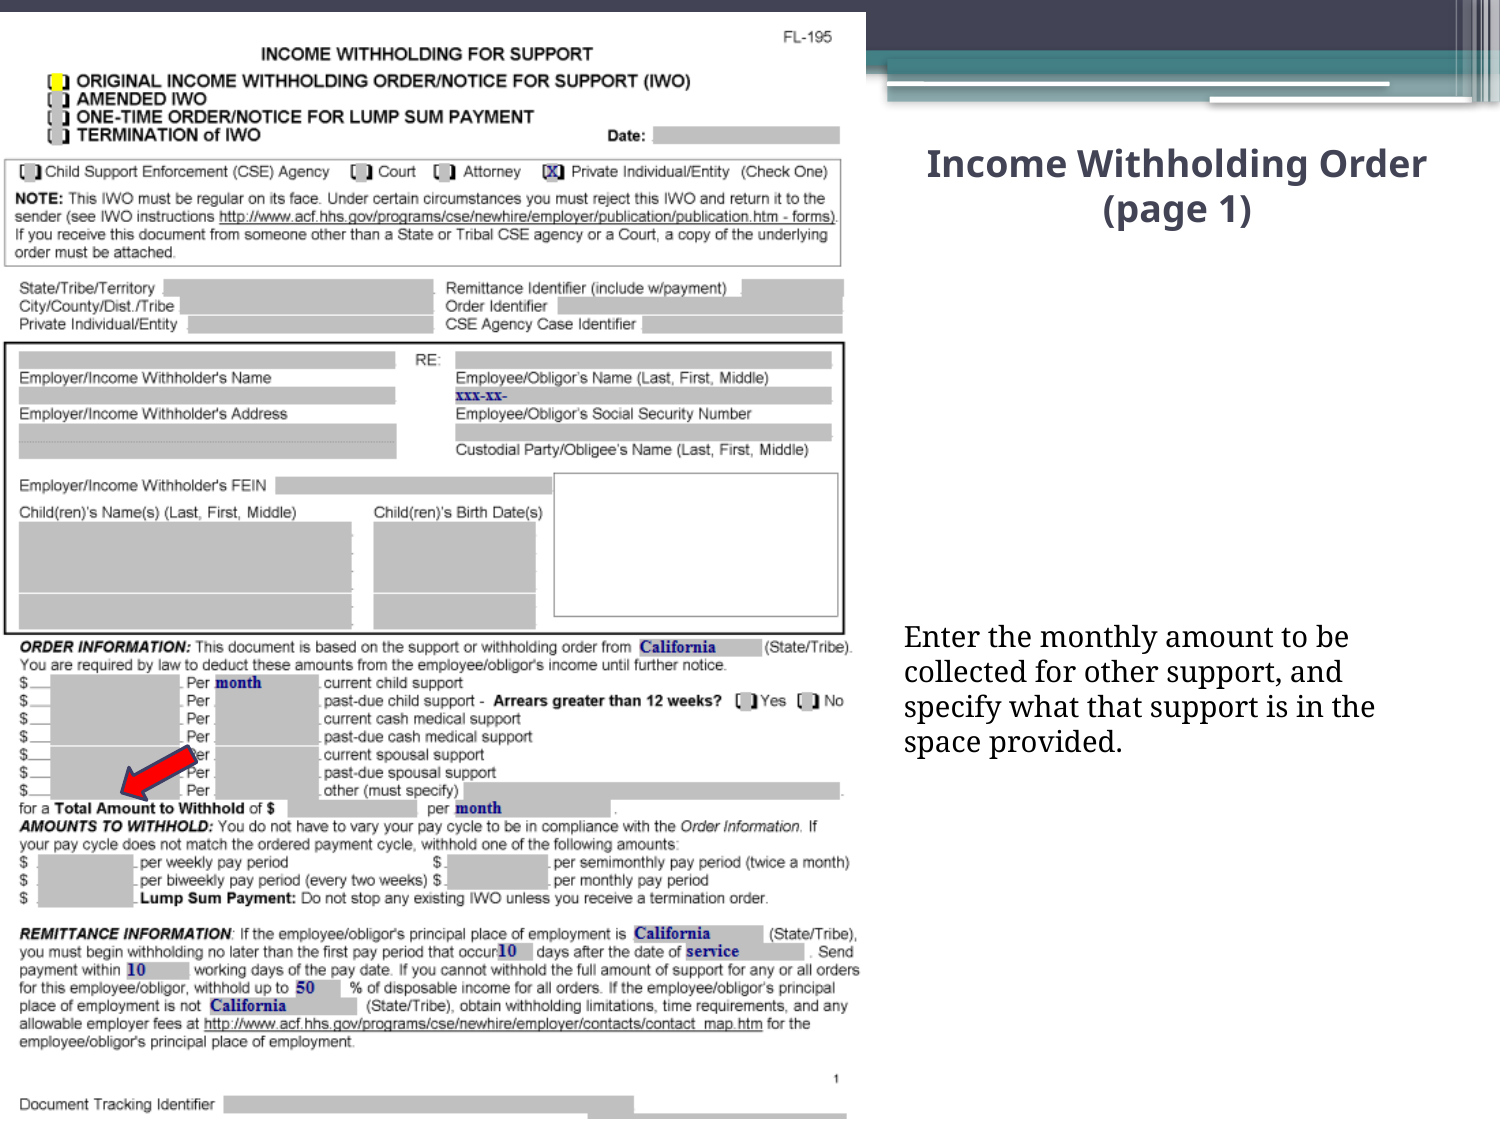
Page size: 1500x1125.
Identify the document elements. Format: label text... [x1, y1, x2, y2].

picture [0, 12, 866, 1120]
list Enter the monthly amount to be collected for other support, and specify what that support is in the space provided. [887, 239, 1443, 1050]
title Income Withholding Order (page 1) [900, 93, 1455, 238]
